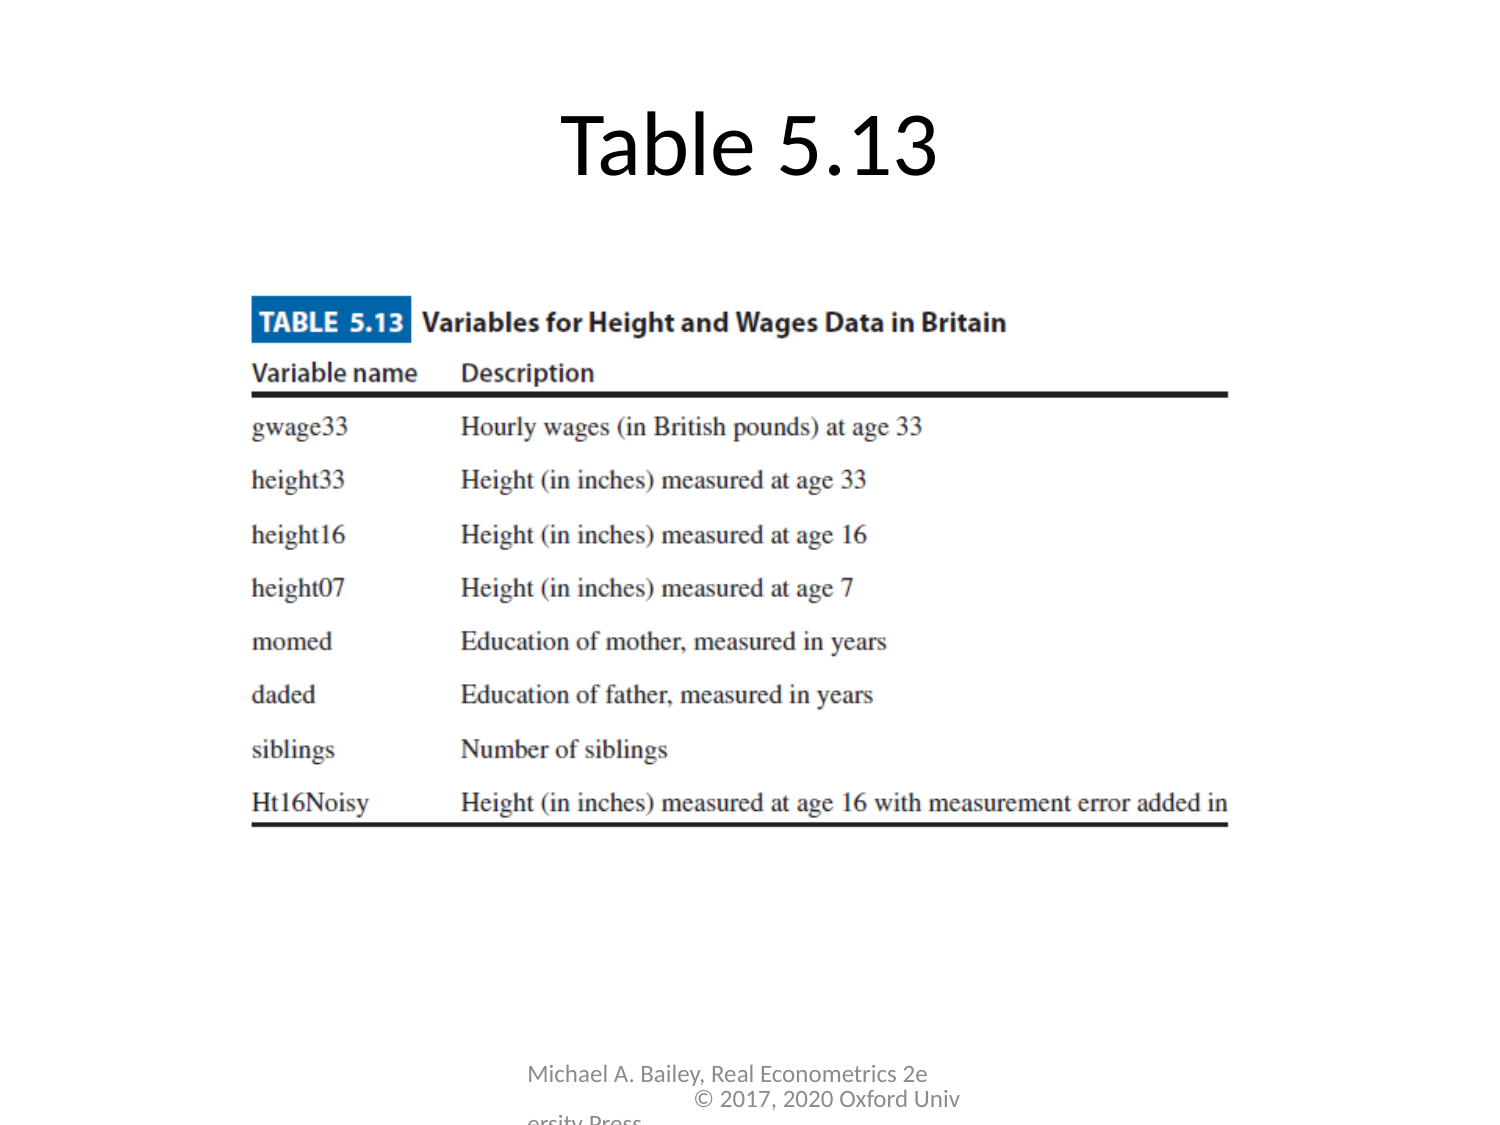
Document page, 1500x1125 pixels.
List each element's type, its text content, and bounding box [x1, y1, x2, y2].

title Table 5.13 [75, 45, 1425, 233]
footer Michael A. Bailey, Real Econometrics 2e © 2017, 2020 Oxford University Press [512, 1042, 988, 1103]
picture [230, 268, 1269, 857]
